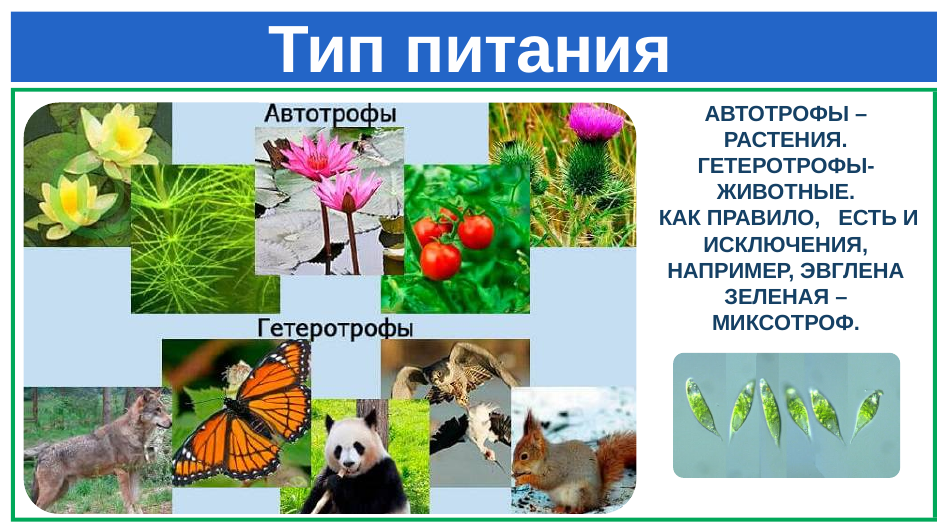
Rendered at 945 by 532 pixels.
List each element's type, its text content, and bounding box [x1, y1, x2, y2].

title Тип питания [17, 0, 922, 91]
picture [23, 102, 637, 515]
picture [672, 352, 901, 479]
text_box АВТОТРОФЫ – РАСТЕНИЯ. ГЕТЕРОТРОФЫ- ЖИВОТНЫЕ. КАК ПРАВИЛО, ЕСТЬ И ИСКЛЮЧЕНИЯ, НАПРИМЕР, ЭВГЛЕНА ЗЕЛЕНАЯ –МИКСОТРОФ. [637, 91, 935, 343]
